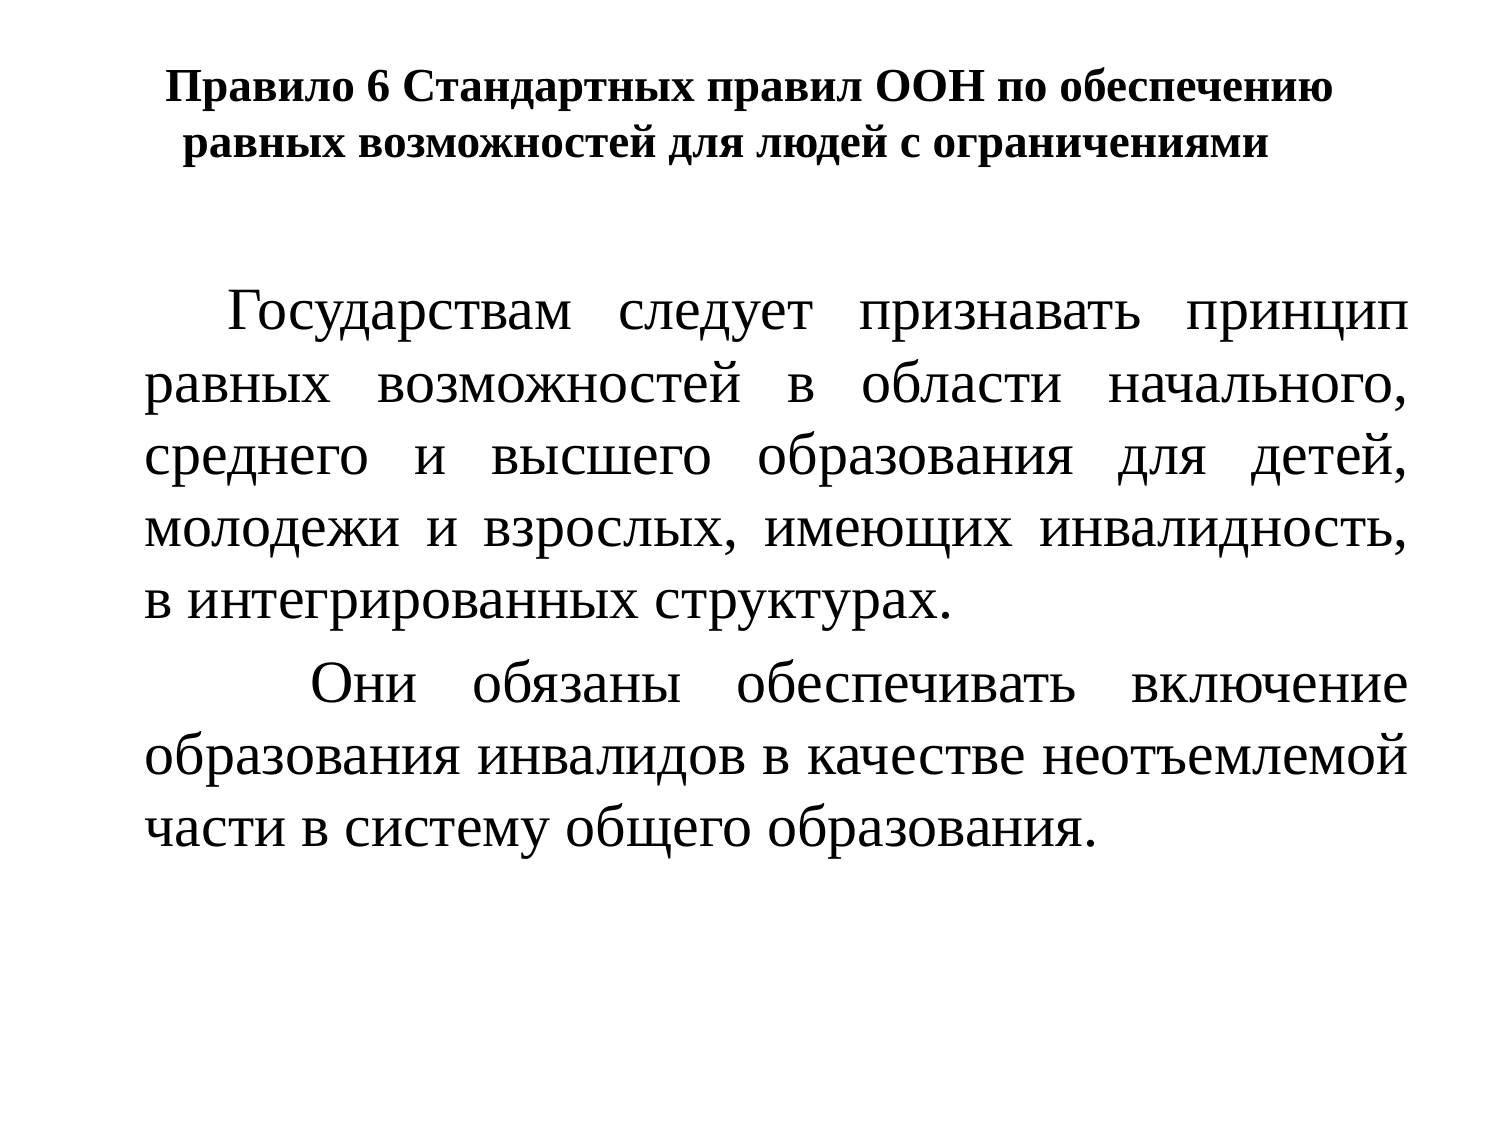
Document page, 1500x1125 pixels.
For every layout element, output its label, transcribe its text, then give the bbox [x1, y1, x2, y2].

list Государствам следует признавать принцип равных возможностей в области начального, среднего и высшего образования для детей, молодежи и взрослых, имеющих инвалидность, в интегрированных структурах. Они обязаны обеспечивать включение образования инвалидов в качестве неотъемлемой части в систему общего образования. [75, 262, 1425, 1005]
title Правило 6 Стандартных правил ООН по обеспечению равных возможностей для людей с ограничениями [75, 45, 1425, 233]
